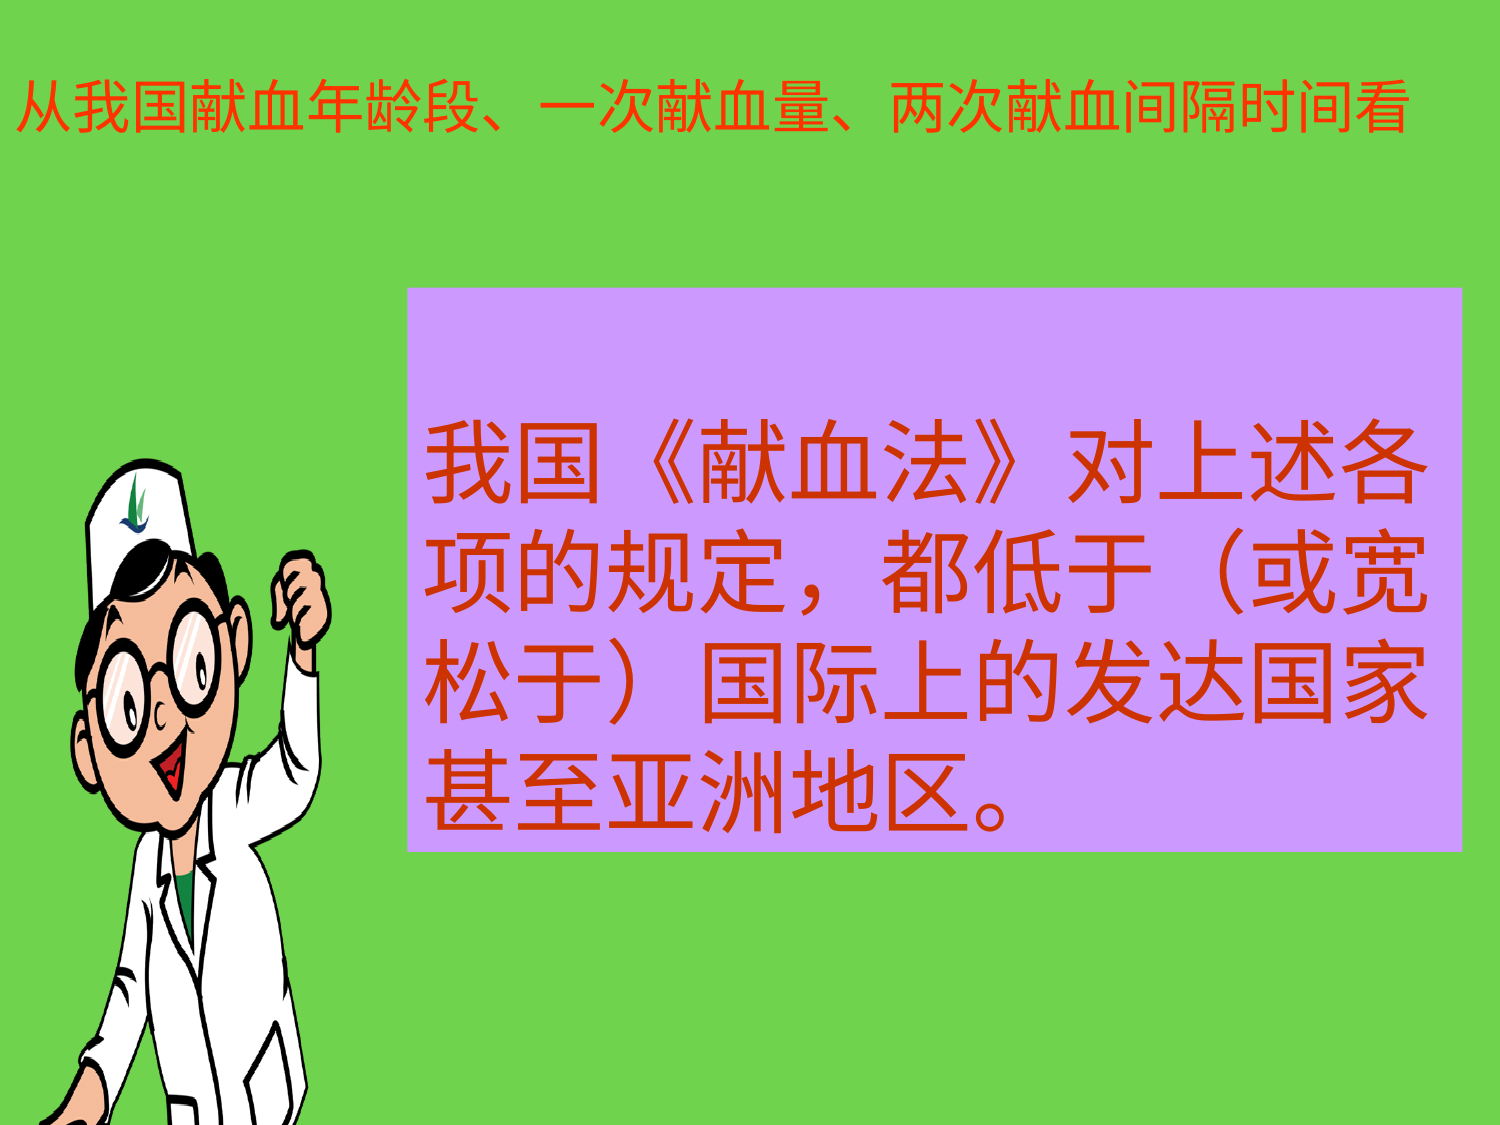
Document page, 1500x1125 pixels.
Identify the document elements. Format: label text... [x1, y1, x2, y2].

text_box 从我国献血年龄段、一次献血量、两次献血间隔时间看 [0, 62, 1488, 148]
picture [0, 408, 349, 1125]
text_box 我国《献血法》对上述各项的规定，都低于（或宽松于）国际上的发达国家甚至亚洲地区。 [407, 287, 1463, 852]
